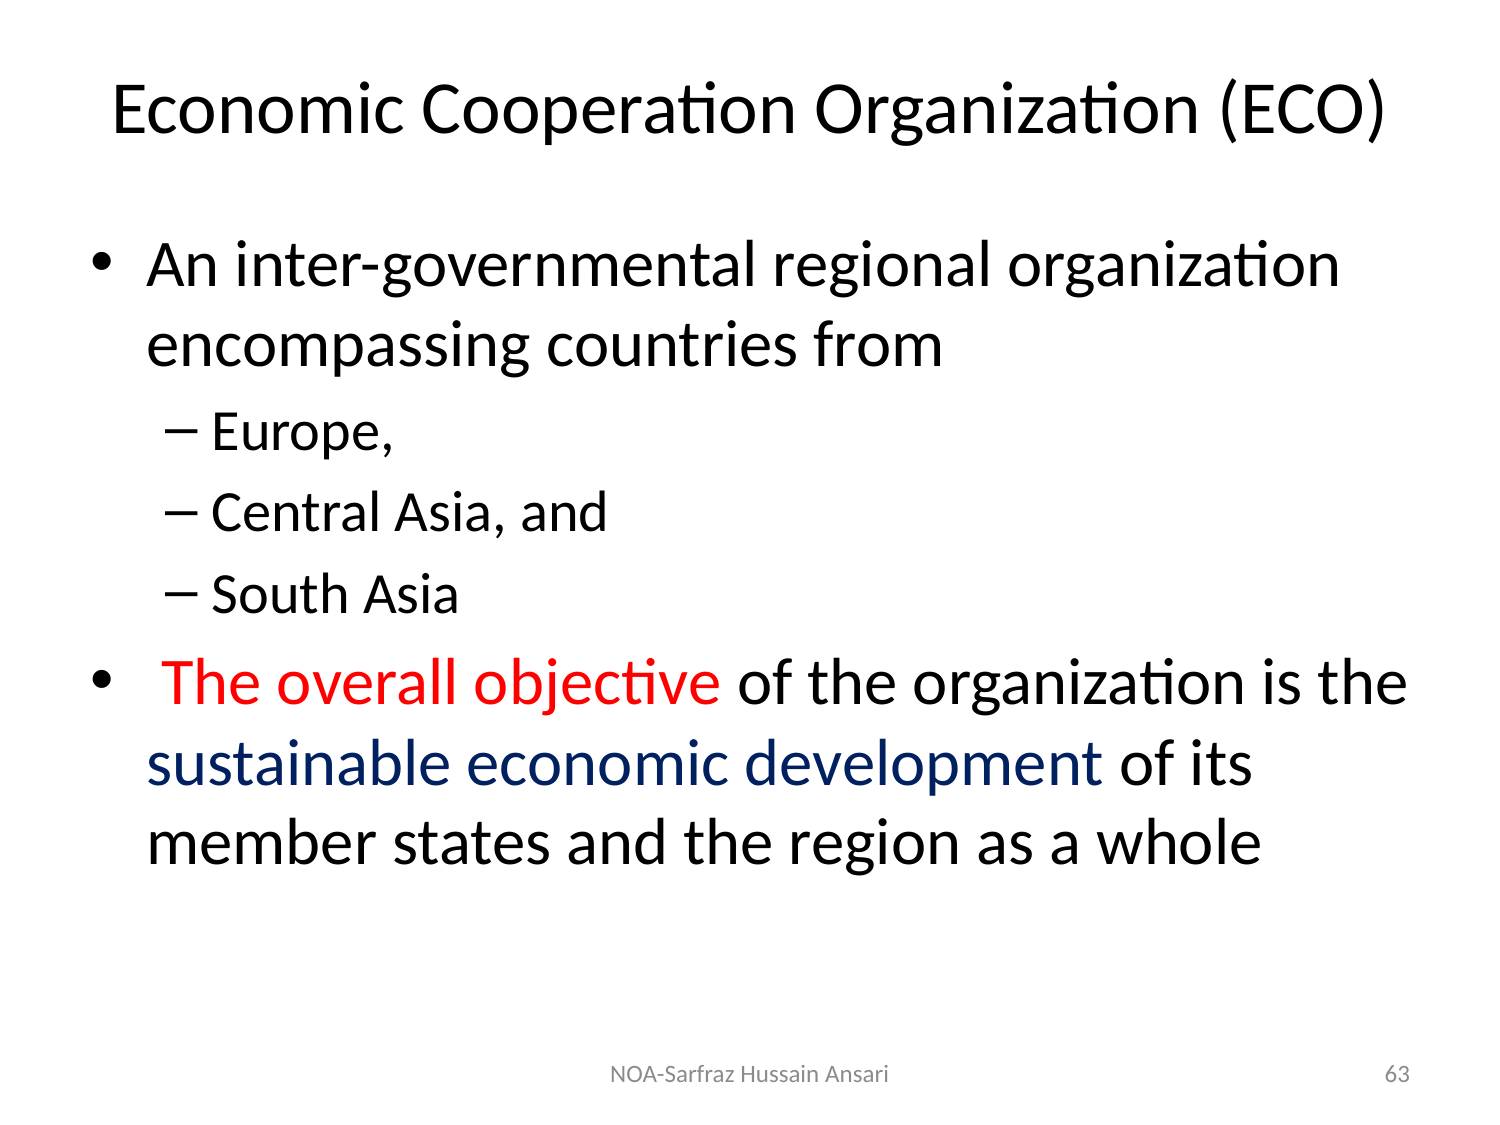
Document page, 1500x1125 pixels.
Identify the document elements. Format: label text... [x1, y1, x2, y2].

list An inter-governmental regional organization encompassing countries from Europe, Central Asia, and South Asia The overall objective of the organization is the sustainable economic development of its member states and the region as a whole [75, 212, 1425, 955]
footer NOA-Sarfraz Hussain Ansari [512, 1042, 988, 1103]
title Economic Cooperation Organization (ECO) [75, 45, 1425, 163]
slide_number 63 [1074, 1042, 1425, 1103]
